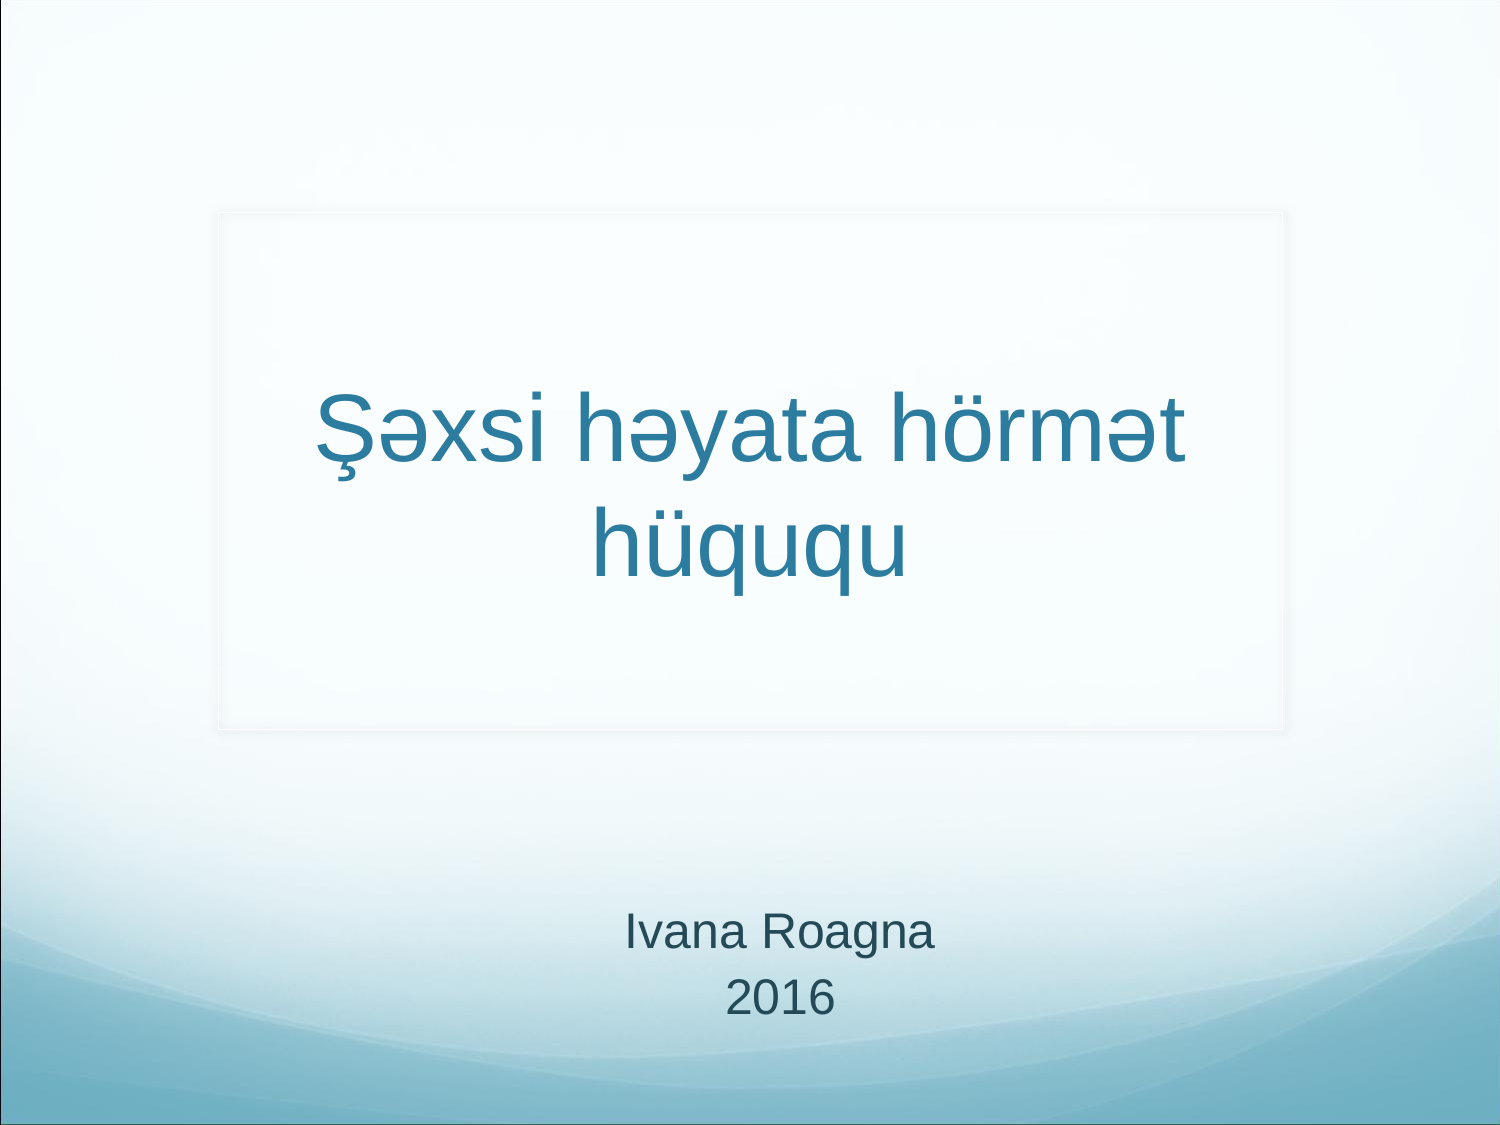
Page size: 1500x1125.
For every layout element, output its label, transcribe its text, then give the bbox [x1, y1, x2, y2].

picture [0, 0, 1500, 1125]
title Şəxsi həyata hörmət hüququ [216, 119, 1284, 604]
subtitle Ivana Roagna 2016 [247, 891, 1314, 1042]
